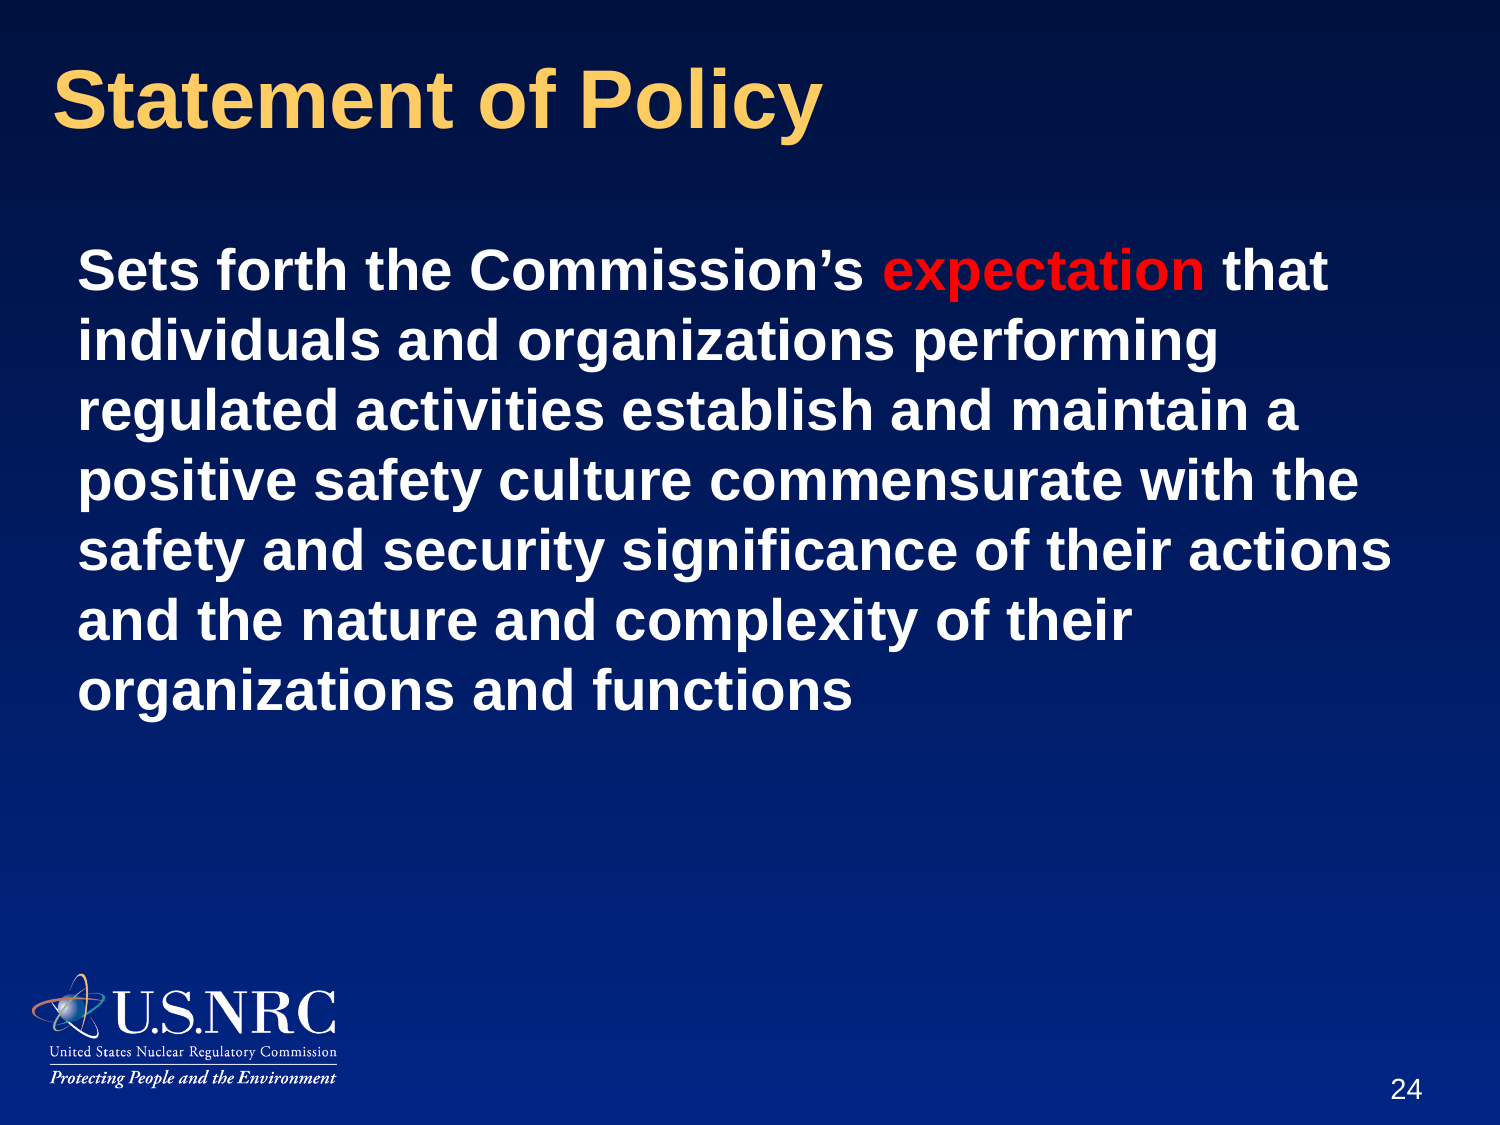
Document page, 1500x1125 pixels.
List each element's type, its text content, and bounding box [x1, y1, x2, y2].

picture [24, 967, 350, 1099]
slide_number 24 [1353, 1062, 1461, 1113]
text_box Statement of Policy [37, 37, 1363, 150]
list Sets forth the Commission’s expectation that individuals and organizations performing regulated activities establish and maintain a positive safety culture commensurate with the safety and security significance of their actions and the nature and complexity of their organizations and functions [62, 224, 1438, 863]
